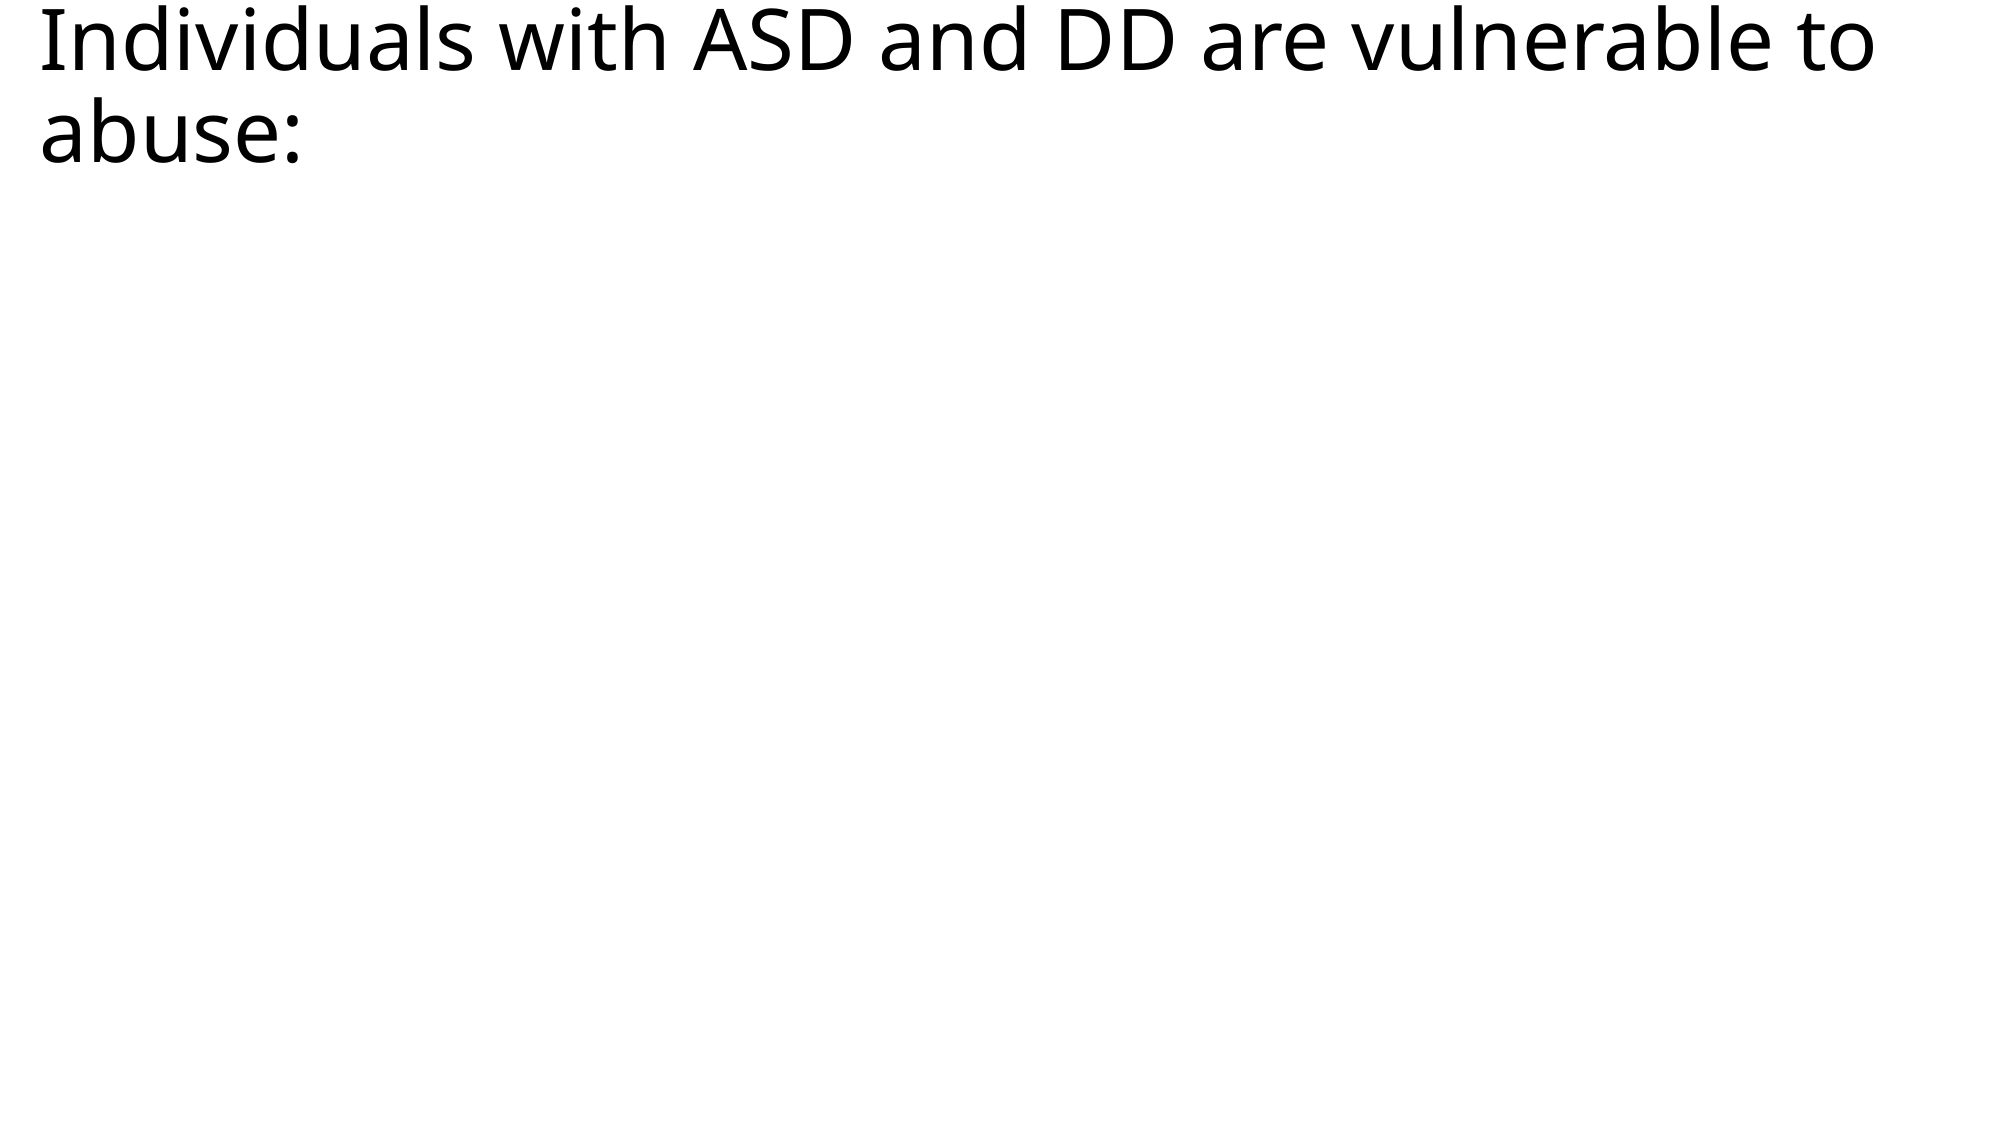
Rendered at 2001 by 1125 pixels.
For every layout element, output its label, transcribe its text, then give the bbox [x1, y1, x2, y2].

title Individuals with ASD and DD are vulnerable to abuse: [24, 0, 1903, 190]
